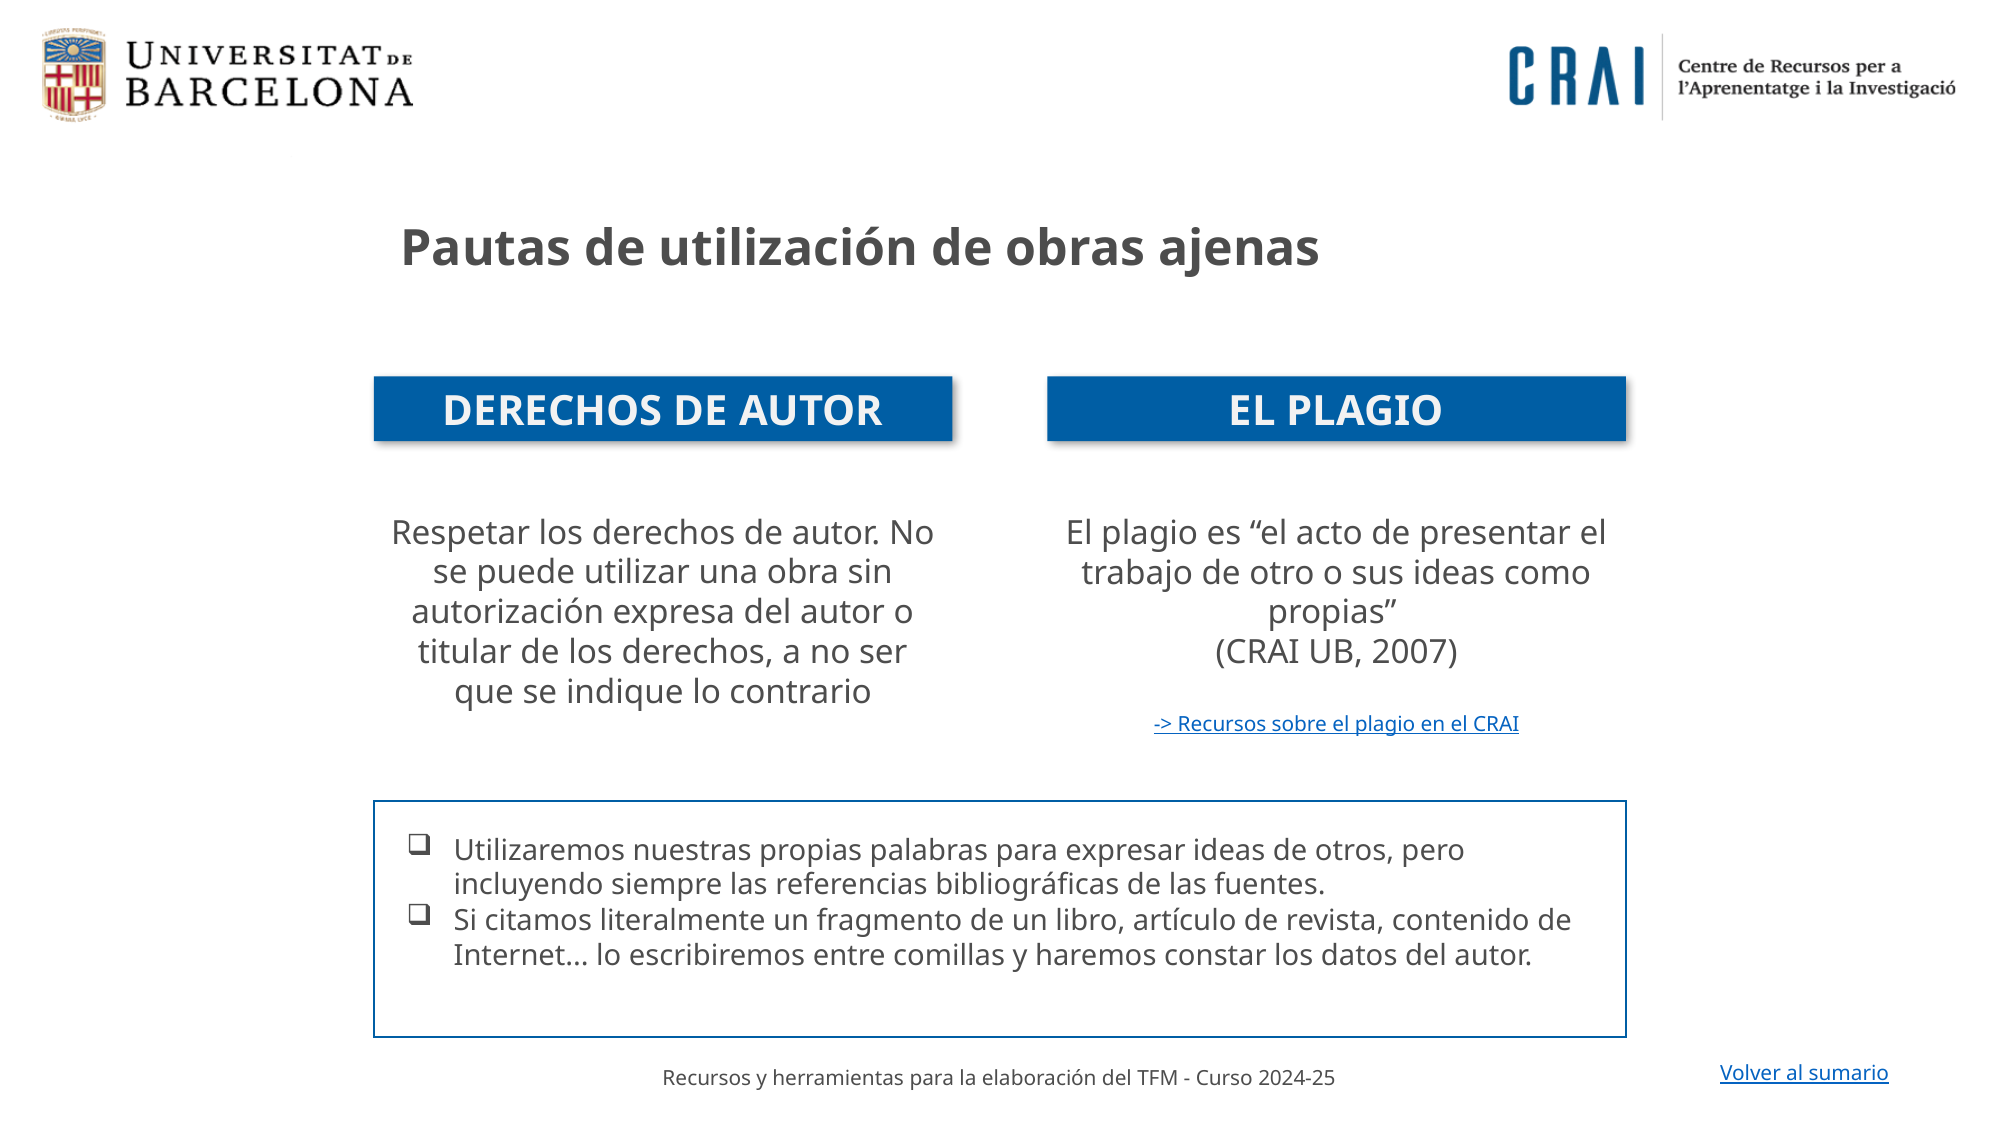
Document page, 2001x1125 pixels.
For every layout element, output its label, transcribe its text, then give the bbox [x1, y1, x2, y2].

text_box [373, 801, 1626, 1038]
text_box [373, 376, 1626, 787]
text_box Pautas de utilización de obras ajenas [385, 207, 1638, 283]
picture [40, 26, 1960, 275]
